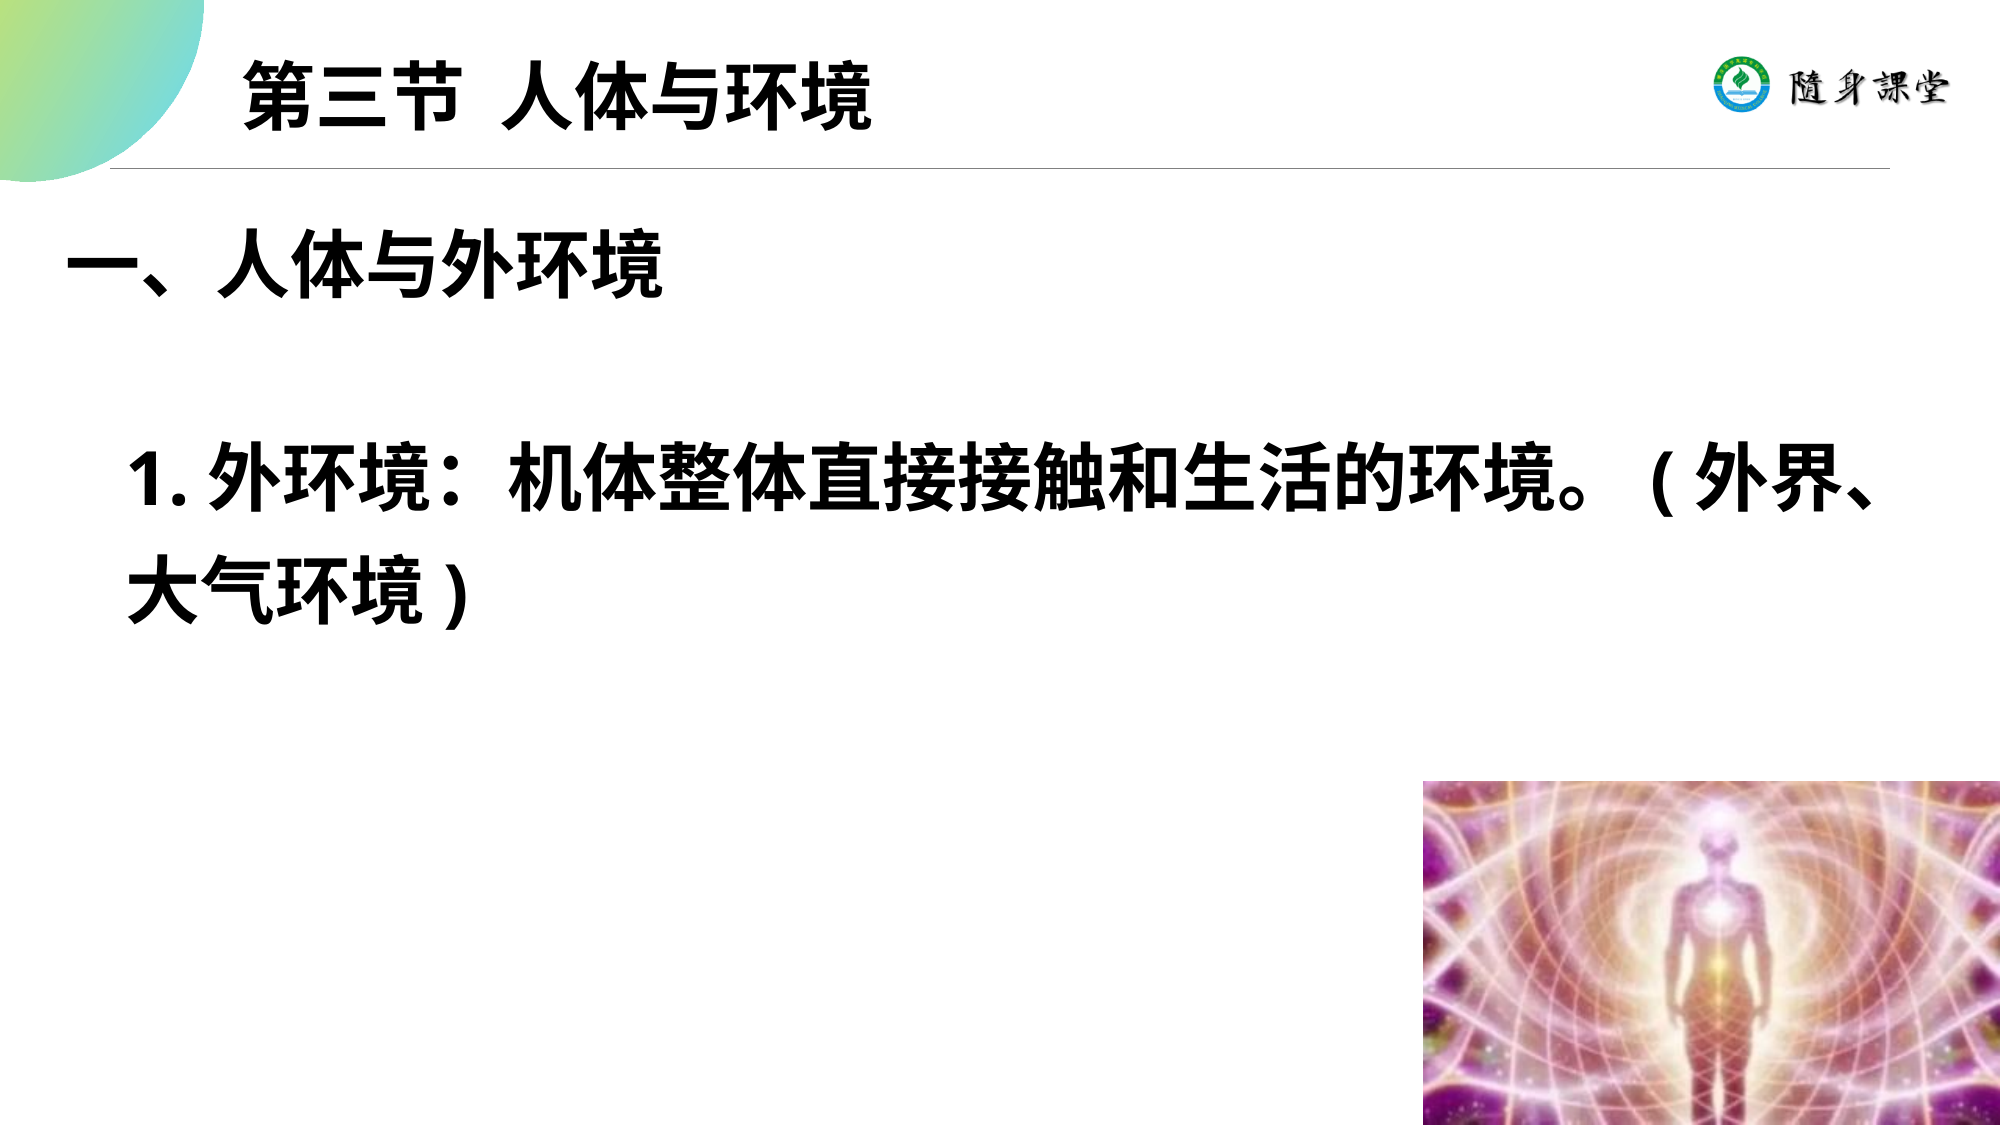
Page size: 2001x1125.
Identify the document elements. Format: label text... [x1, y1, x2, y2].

text_box 1.外环境：机体整体直接接触和生活的环境。(外界、大气环境) [46, 398, 1925, 644]
picture [1423, 781, 2000, 1125]
text_box 一、人体与外环境 [45, 207, 1070, 318]
text_box 第三节 人体与环境 [220, 39, 2000, 150]
